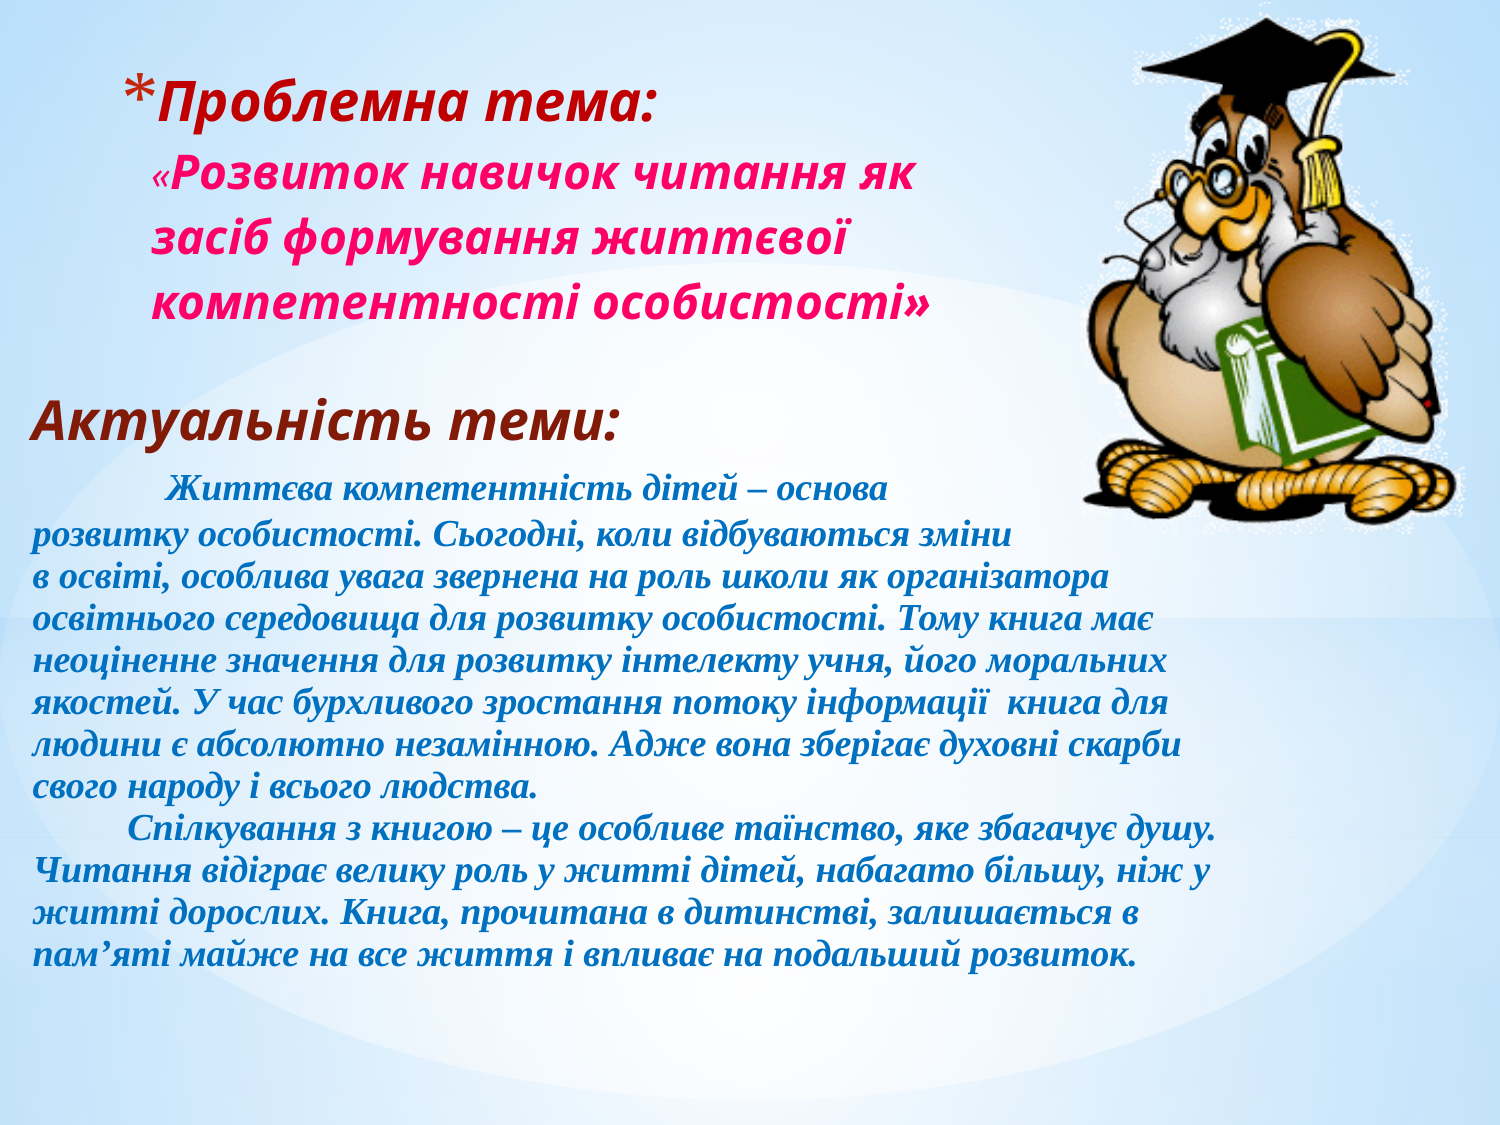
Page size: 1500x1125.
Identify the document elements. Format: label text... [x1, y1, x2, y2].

list Проблемна тема: «Розвиток навичок читання як засіб формування життєвої компетентності особистості» [100, 54, 1046, 409]
title Актуальність теми: Життєва компетентність дітей – основа розвитку особистості. Сьогодні, коли відбуваються зміни в освіті, особлива увага звернена на роль школи як організатора освітнього середовища для розвитку особистості. Тому книга має неоціненне значення для розвитку інтелекту учня, його моральних якостей. У час бурхливого зростання потоку інформації книга для людини є абсолютно незамінною. Адже вона зберігає духовні скарби свого народу і всього людства. Спілкування з книгою – це особливе таїнство, яке збагачує душу. Читання відіграє велику роль у житті дітей, набагато більшу, ніж у житті дорослих. Книга, прочитана в дитинстві, залишається в пам’яті майже на все життя і впливає на подальший розвиток. [17, 373, 1292, 1035]
picture [1072, 2, 1470, 535]
